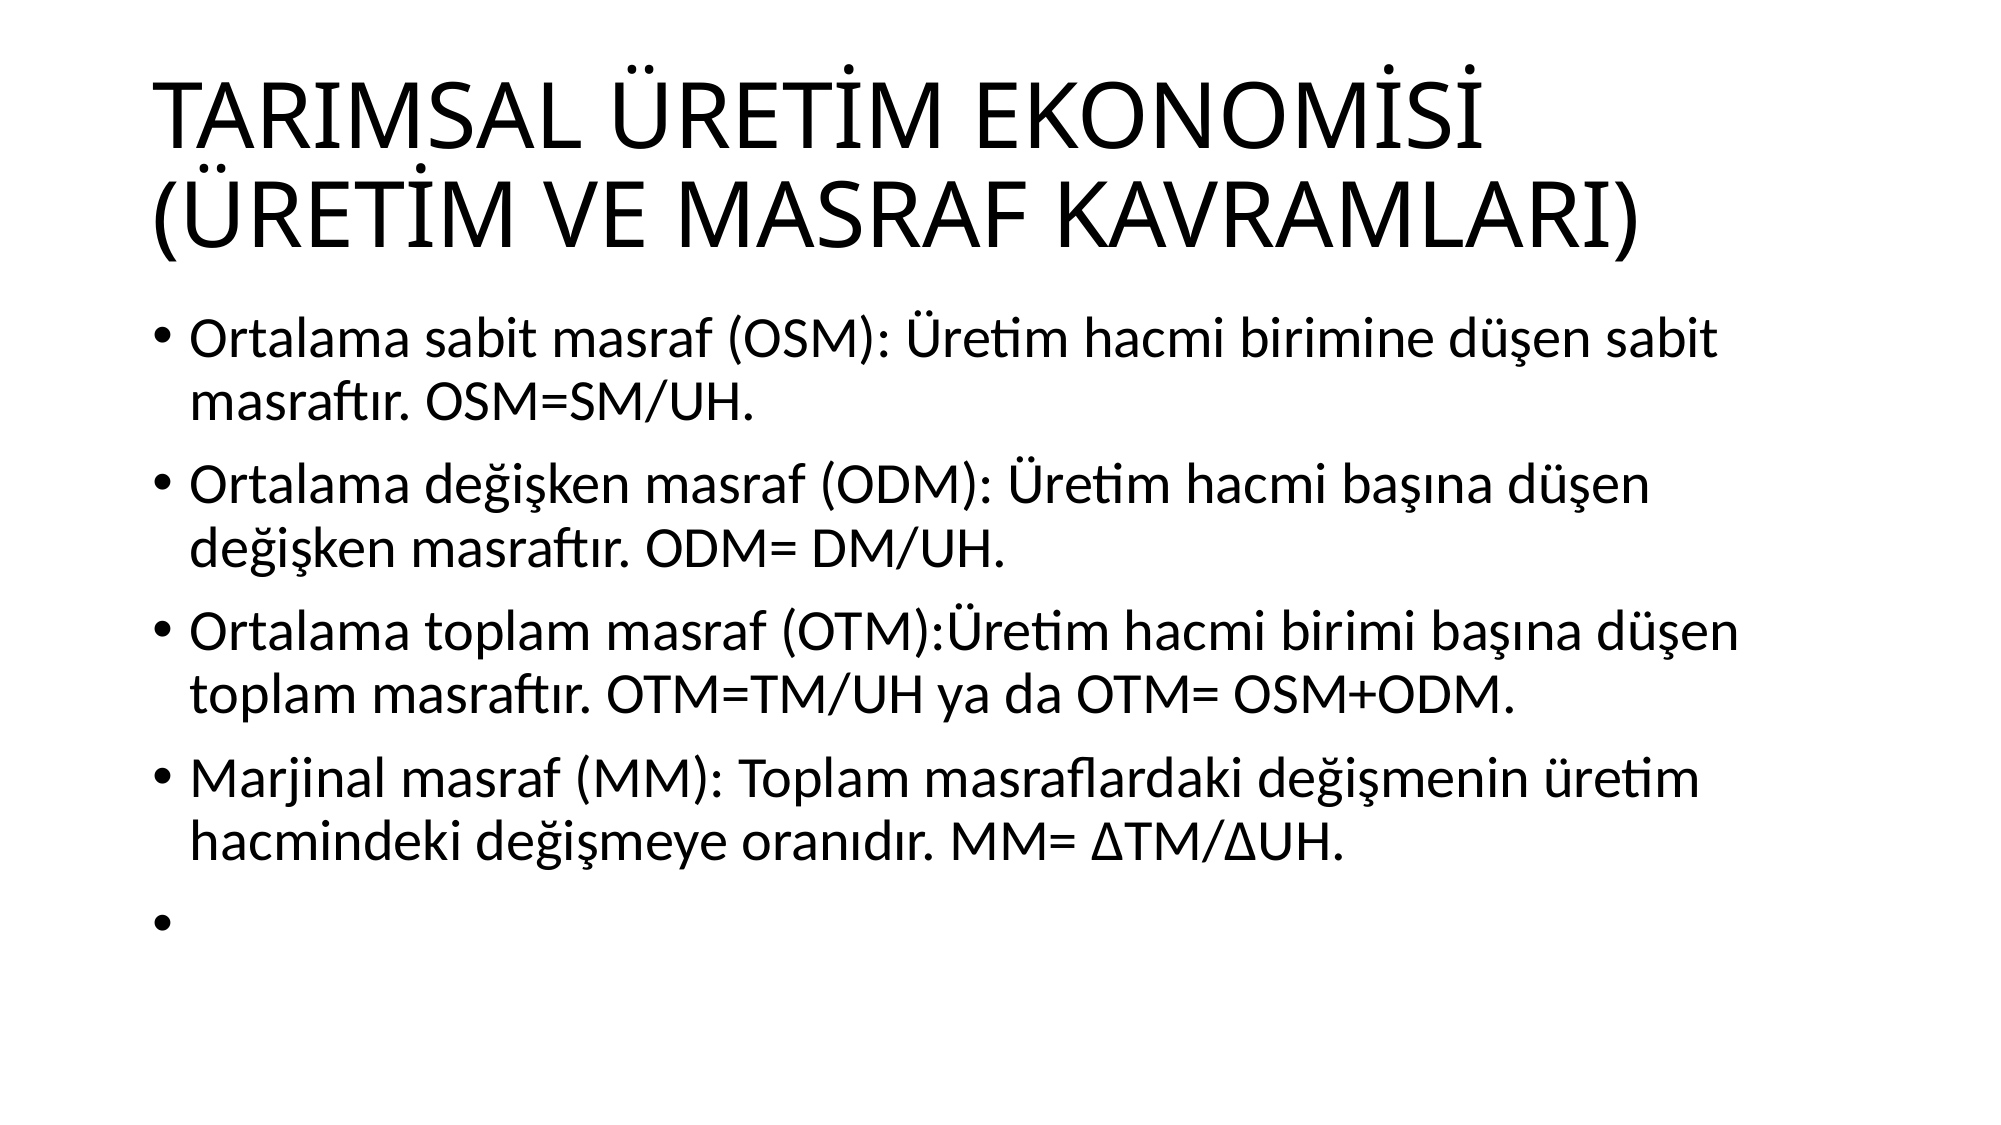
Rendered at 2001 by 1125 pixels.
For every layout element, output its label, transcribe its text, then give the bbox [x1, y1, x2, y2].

title TARIMSAL ÜRETİM EKONOMİSİ (ÜRETİM VE MASRAF KAVRAMLARI) [137, 59, 1863, 278]
list Ortalama sabit masraf (OSM): Üretim hacmi birimine düşen sabit masraftır. OSM=SM/UH. Ortalama değişken masraf (ODM): Üretim hacmi başına düşen değişken masraftır. ODM= DM/UH. Ortalama toplam masraf (OTM):Üretim hacmi birimi başına düşen toplam masraftır. OTM=TM/UH ya da OTM= OSM+ODM. Marjinal masraf (MM): Toplam masraflardaki değişmenin üretim hacmindeki değişmeye oranıdır. MM= ΔTM/ΔUH. [137, 299, 1863, 1014]
